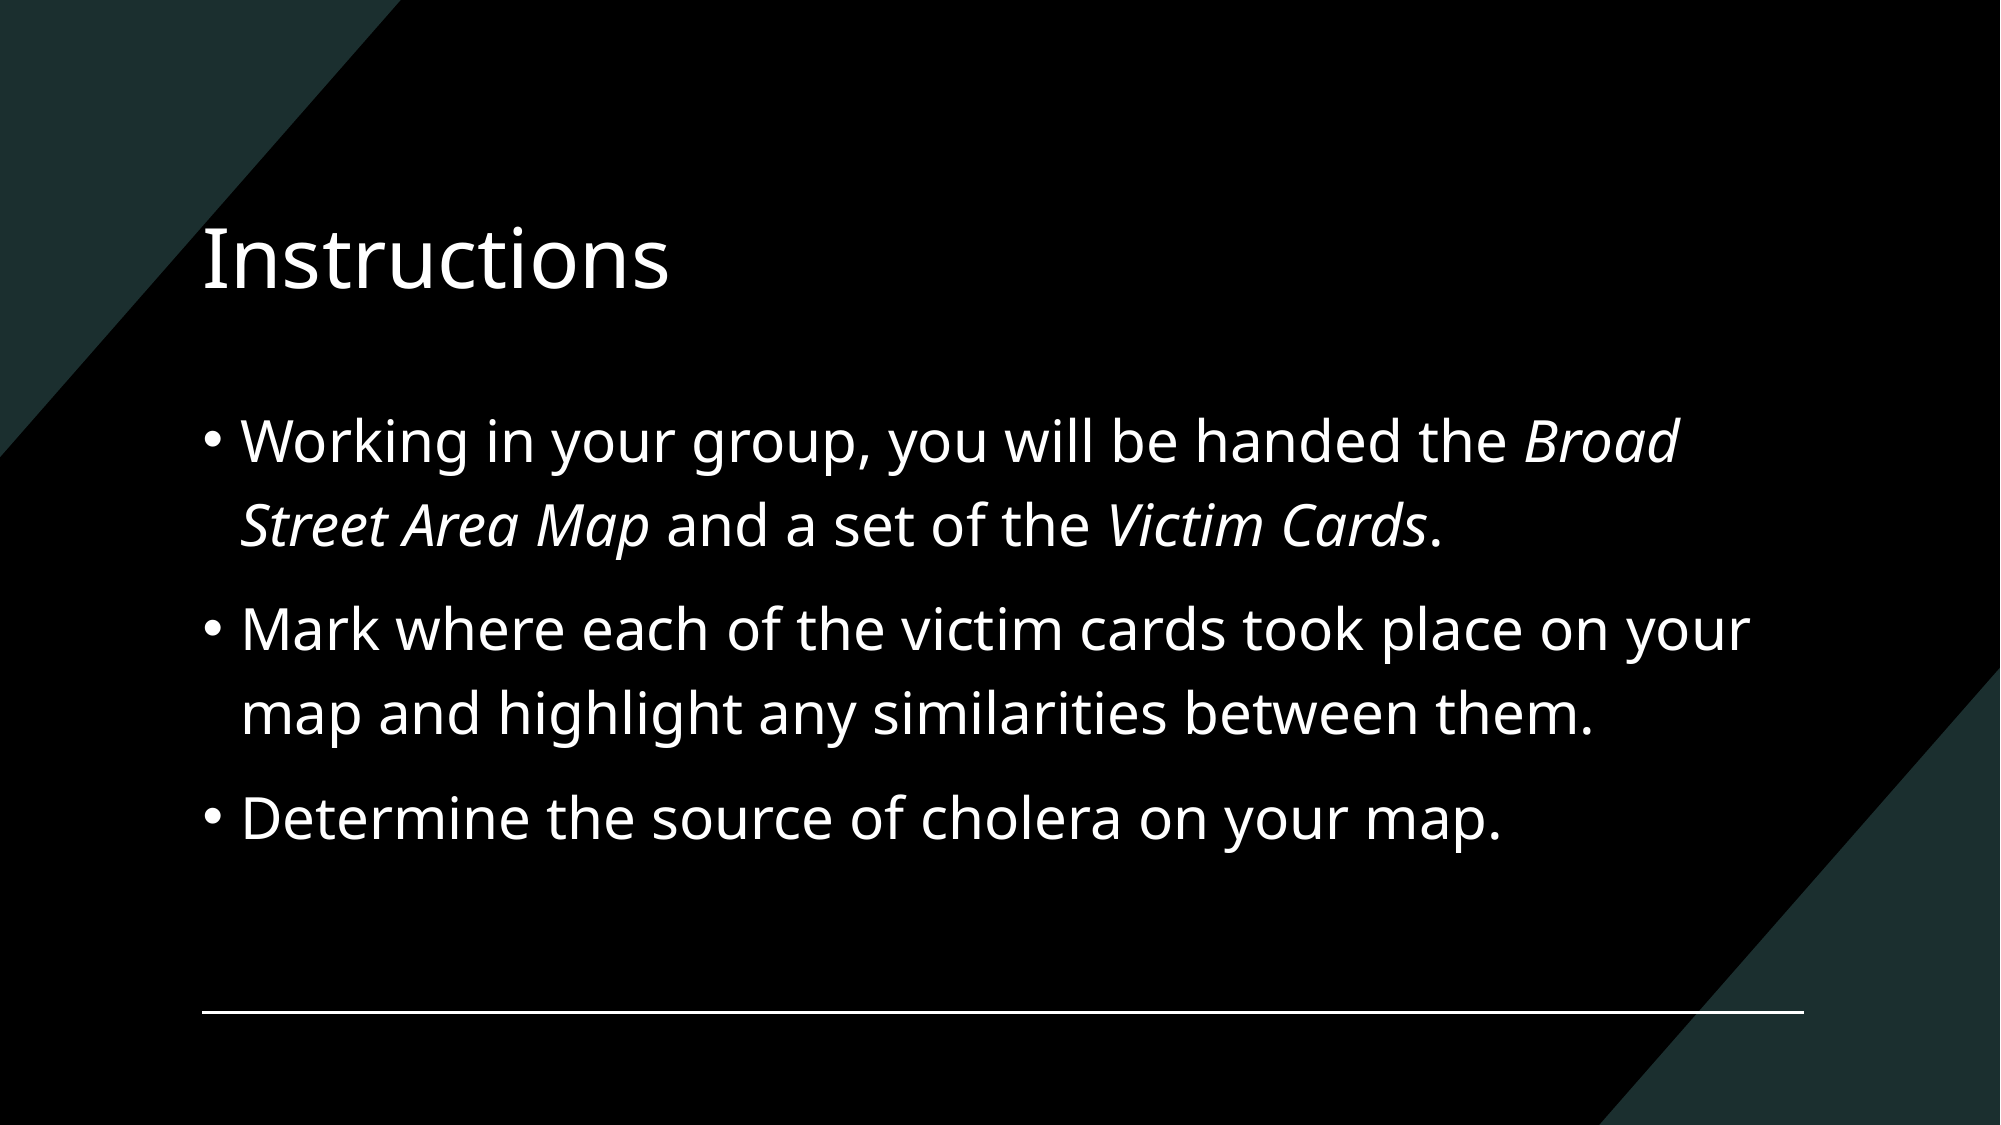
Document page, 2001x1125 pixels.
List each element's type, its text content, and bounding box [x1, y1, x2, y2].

title Instructions [187, 143, 1813, 367]
list Working in your group, you will be handed the Broad Street Area Map and a set of the Victim Cards. Mark where each of the victim cards took place on your map and highlight any similarities between them. Determine the source of cholera on your map. [187, 382, 1813, 968]
